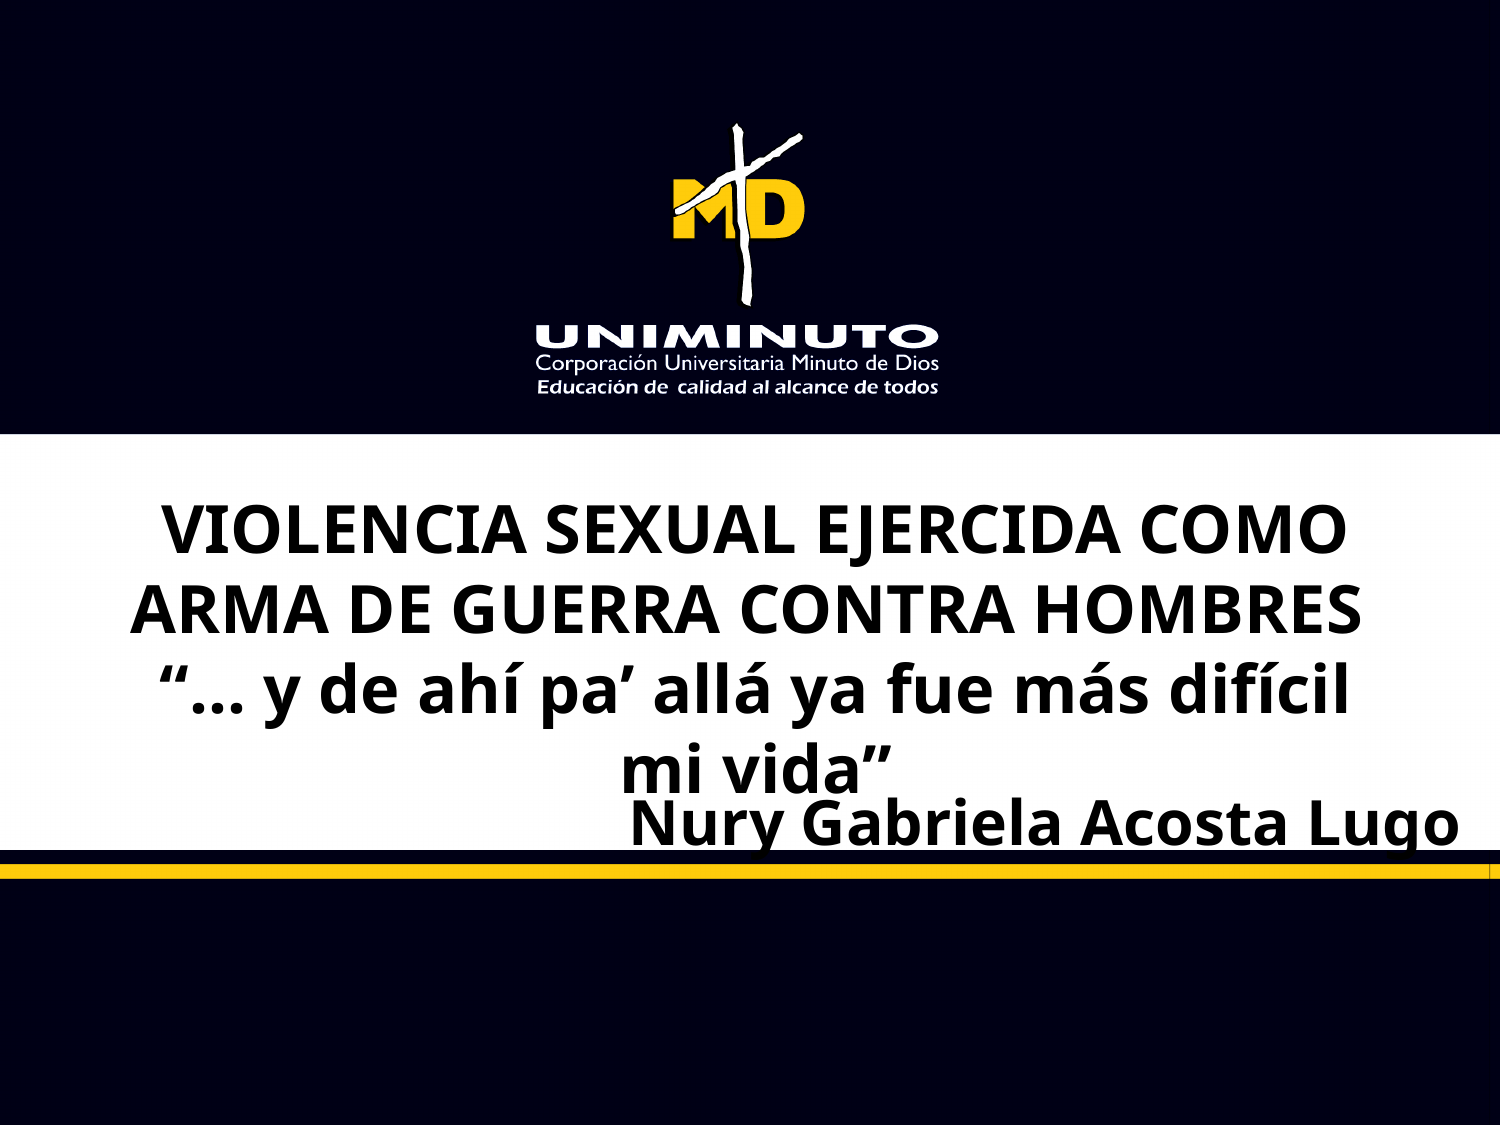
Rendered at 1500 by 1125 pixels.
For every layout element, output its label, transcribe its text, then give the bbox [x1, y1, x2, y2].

text_box VIOLENCIA SEXUAL EJERCIDA COMO ARMA DE GUERRA CONTRA HOMBRES “… y de ahí pa’ allá ya fue más difícil mi vida” [100, 479, 1412, 815]
text_box Nury Gabriela Acosta Lugo [614, 775, 1477, 865]
picture [0, 0, 1500, 1125]
